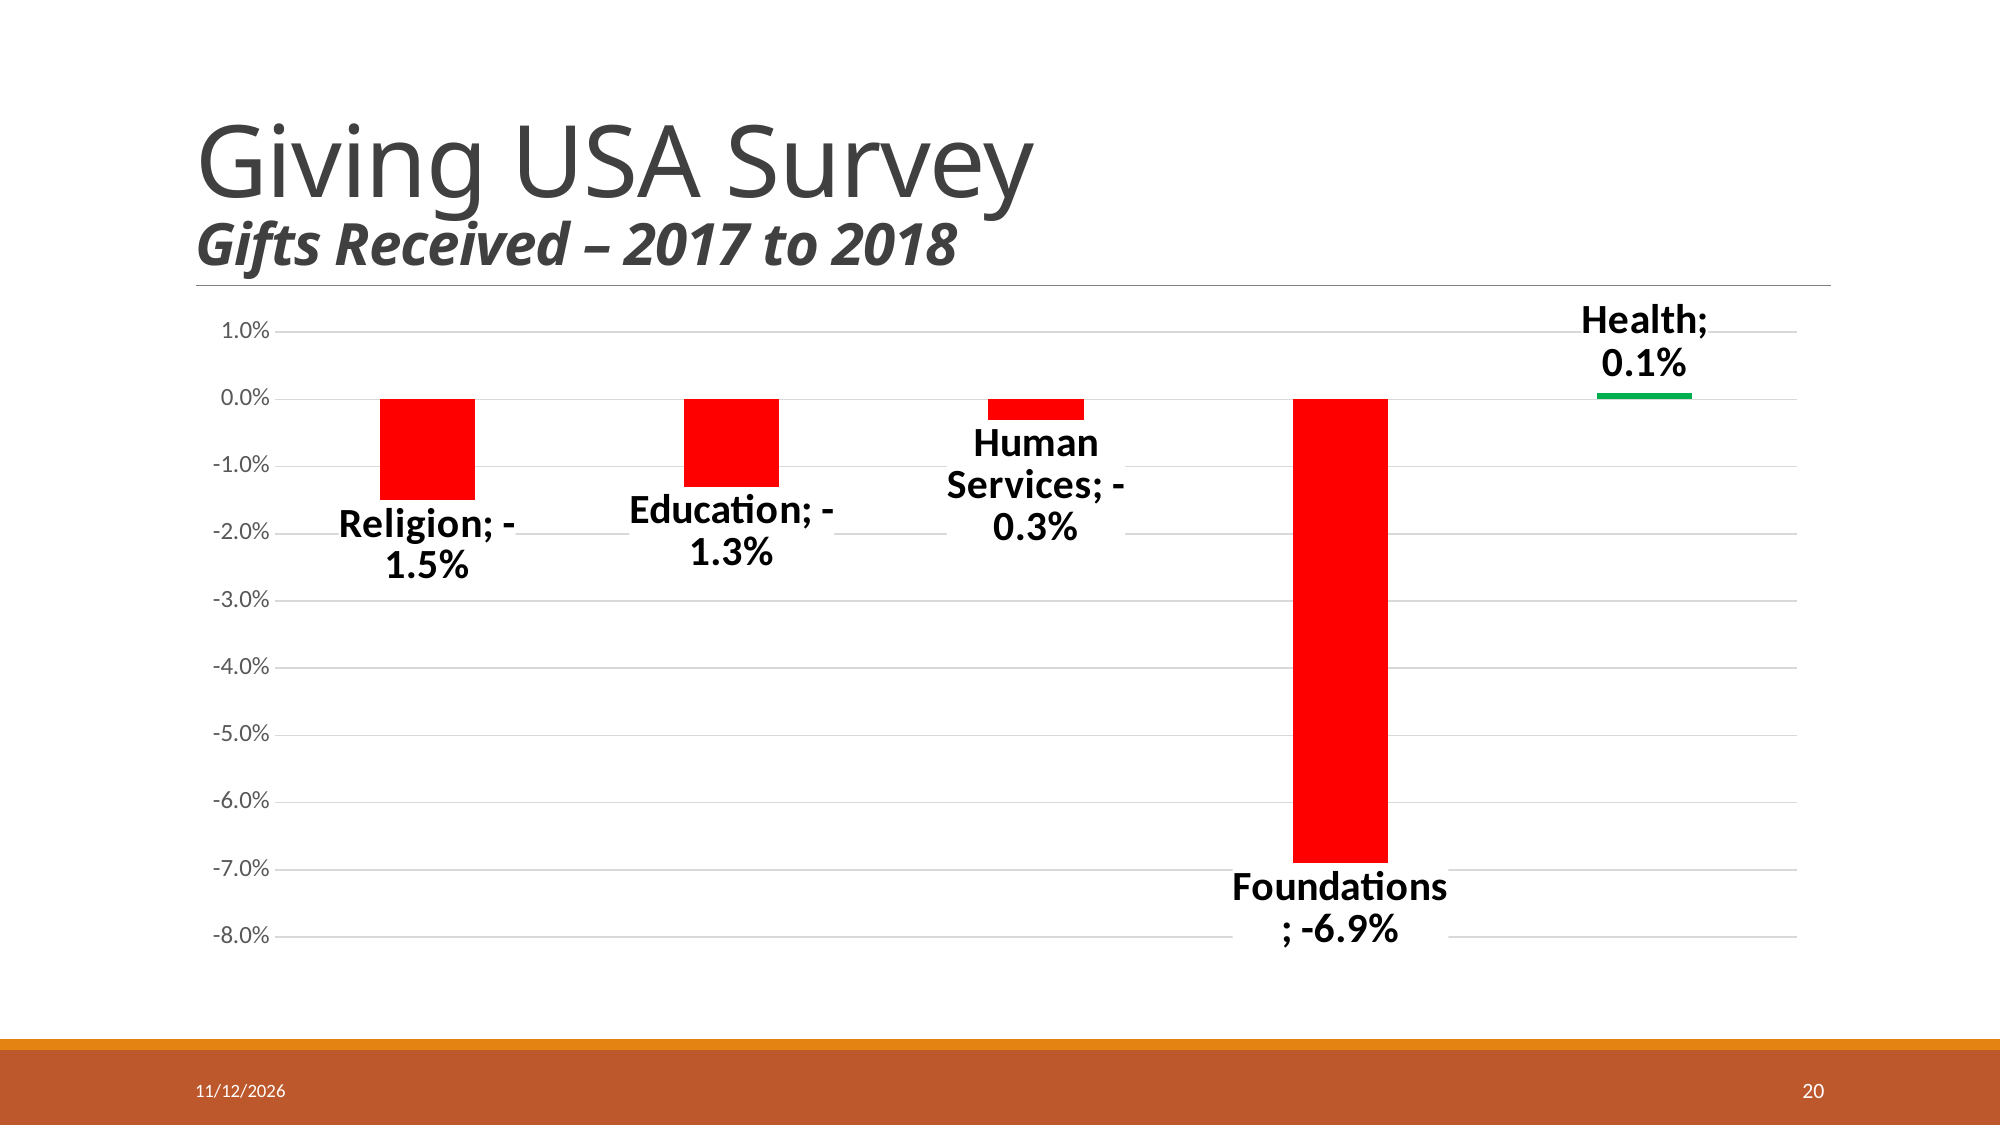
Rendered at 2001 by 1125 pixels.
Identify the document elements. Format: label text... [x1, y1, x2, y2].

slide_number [180, 1059, 586, 1120]
chart [179, 302, 1831, 964]
slide_number 20 [1624, 1059, 1840, 1120]
title Giving USA Survey Gifts Received – 2017 to 2018 [180, 47, 1830, 285]
